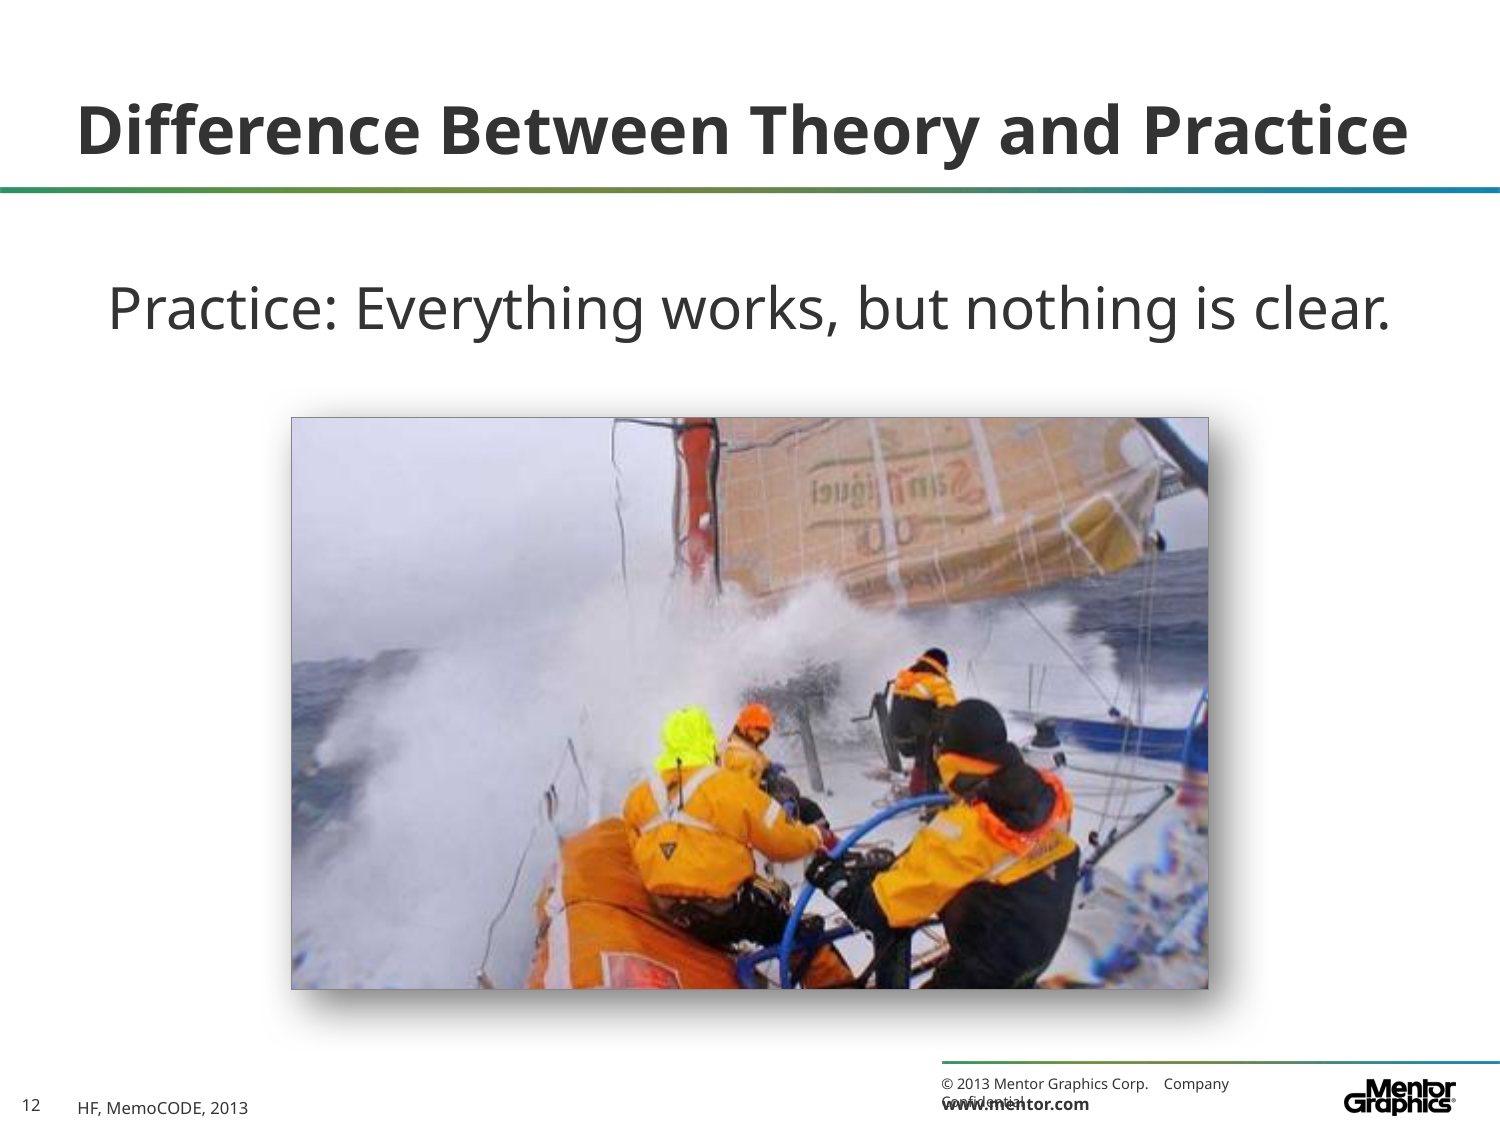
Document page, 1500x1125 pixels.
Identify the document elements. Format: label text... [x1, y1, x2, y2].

list Practice: Everything works, but nothing is clear. [30, 263, 1469, 411]
footer HF, MemoCODE, 2013 [62, 1086, 918, 1125]
picture [0, 176, 1500, 1125]
slide_number 12 [0, 1087, 63, 1125]
title Difference Between Theory and Practice [0, 0, 1500, 176]
